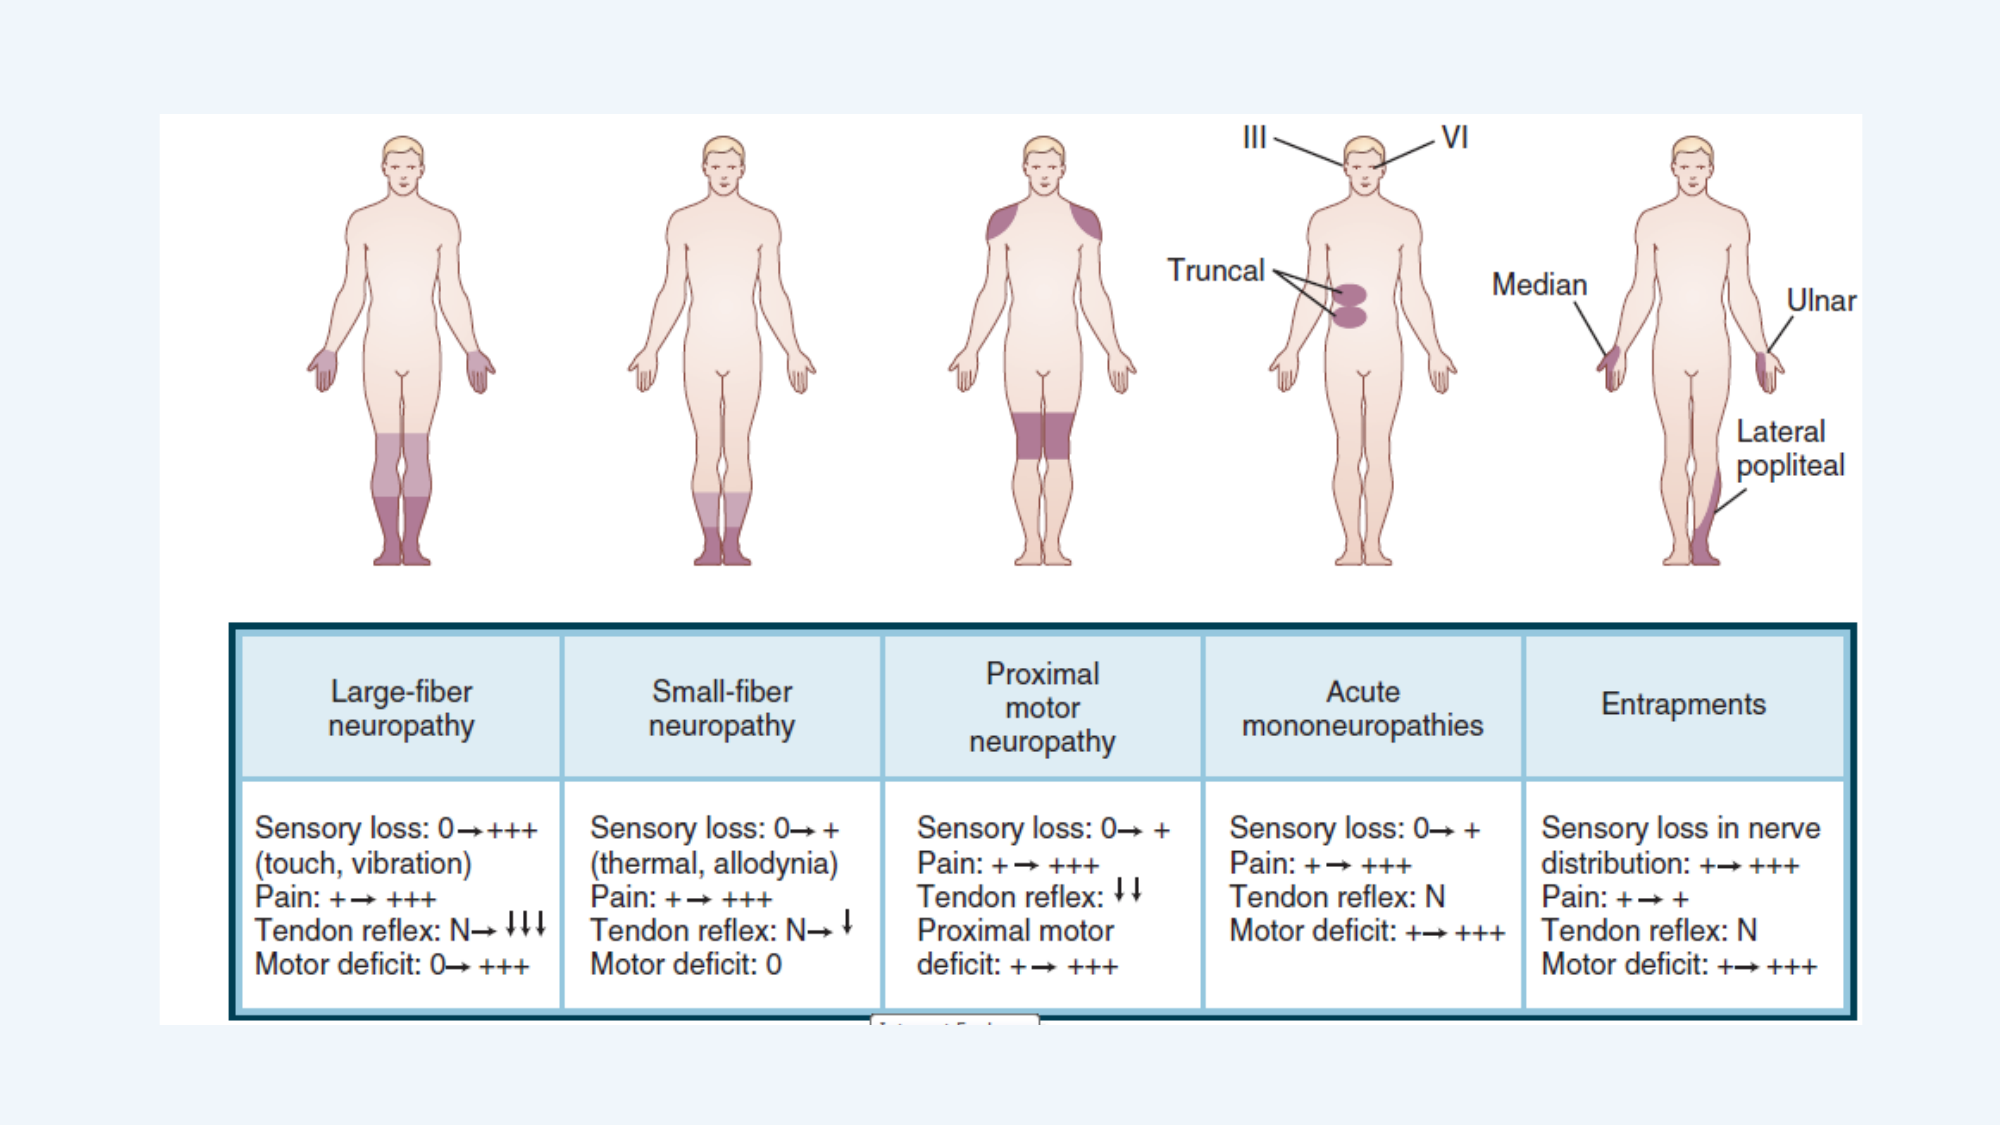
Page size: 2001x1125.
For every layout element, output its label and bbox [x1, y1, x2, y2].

list [159, 114, 1863, 1025]
